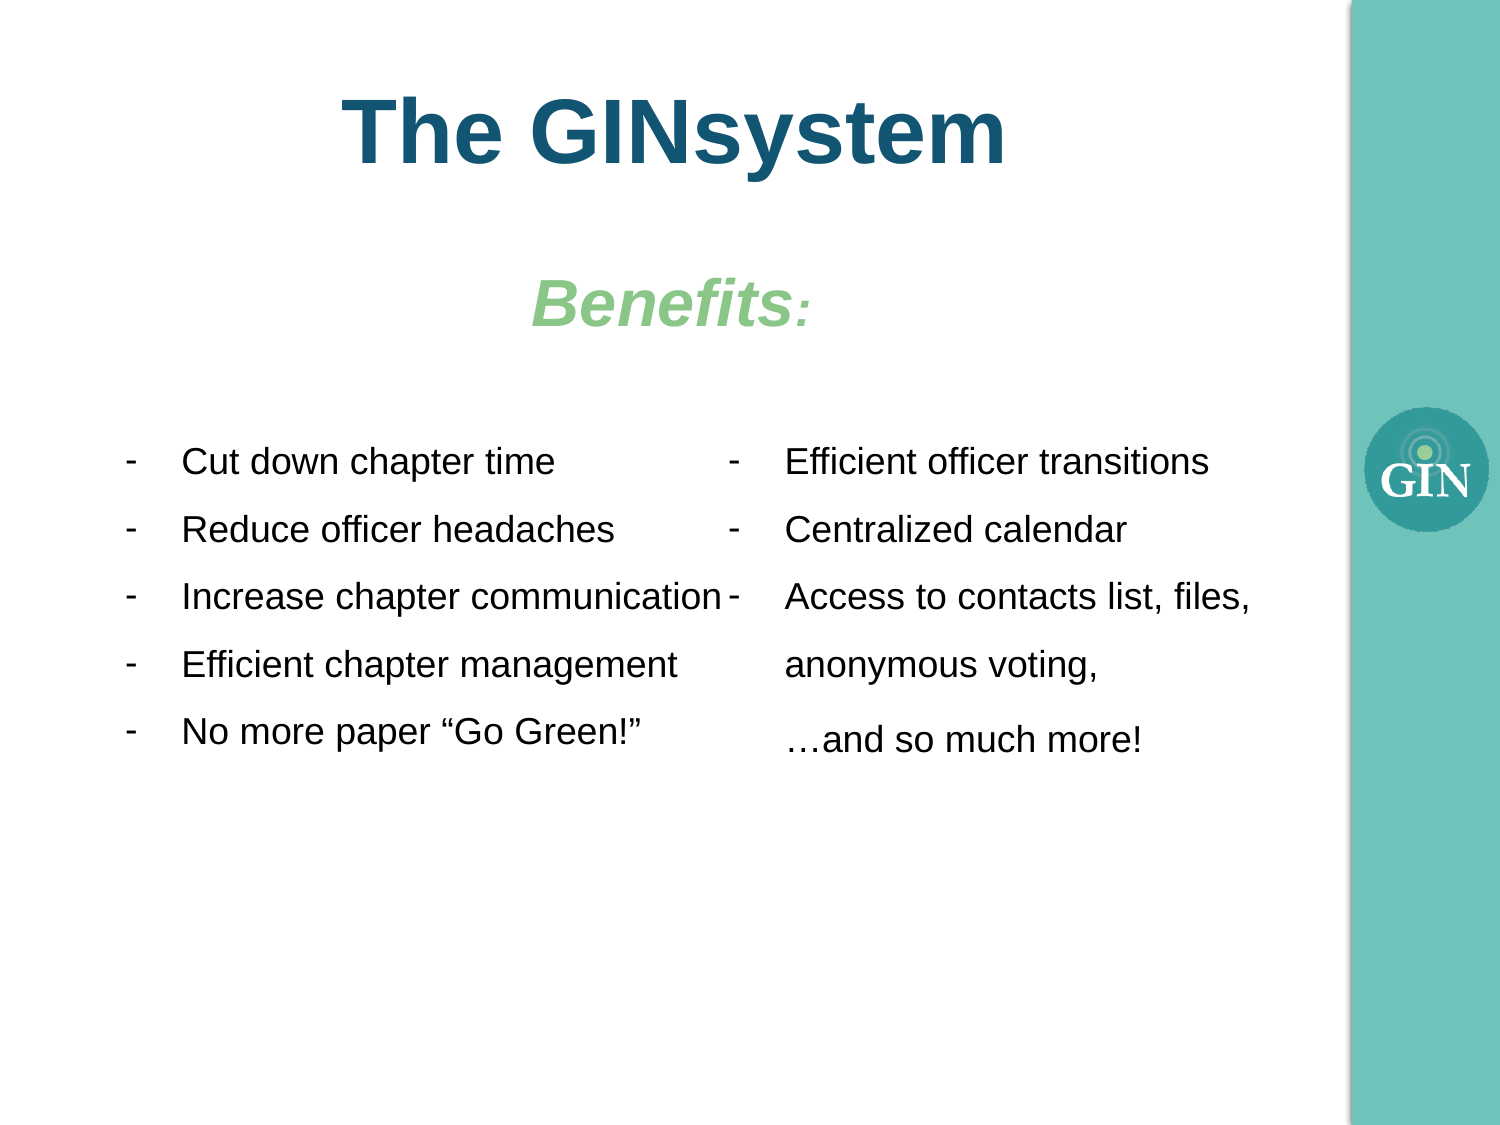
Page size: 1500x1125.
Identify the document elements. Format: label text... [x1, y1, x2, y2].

text_box Efficient officer transitions Centralized calendar Access to contacts list, files, anonymous voting, …and so much more! [694, 407, 1297, 973]
text_box Benefits: [0, 252, 1346, 349]
text_box The GINsystem [0, 33, 1346, 221]
picture [1364, 406, 1489, 532]
text_box [1351, 0, 1500, 1125]
text_box Cut down chapter time Reduce officer headaches Increase chapter communication Efficient chapter management No more paper “Go Green!” [91, 407, 694, 935]
